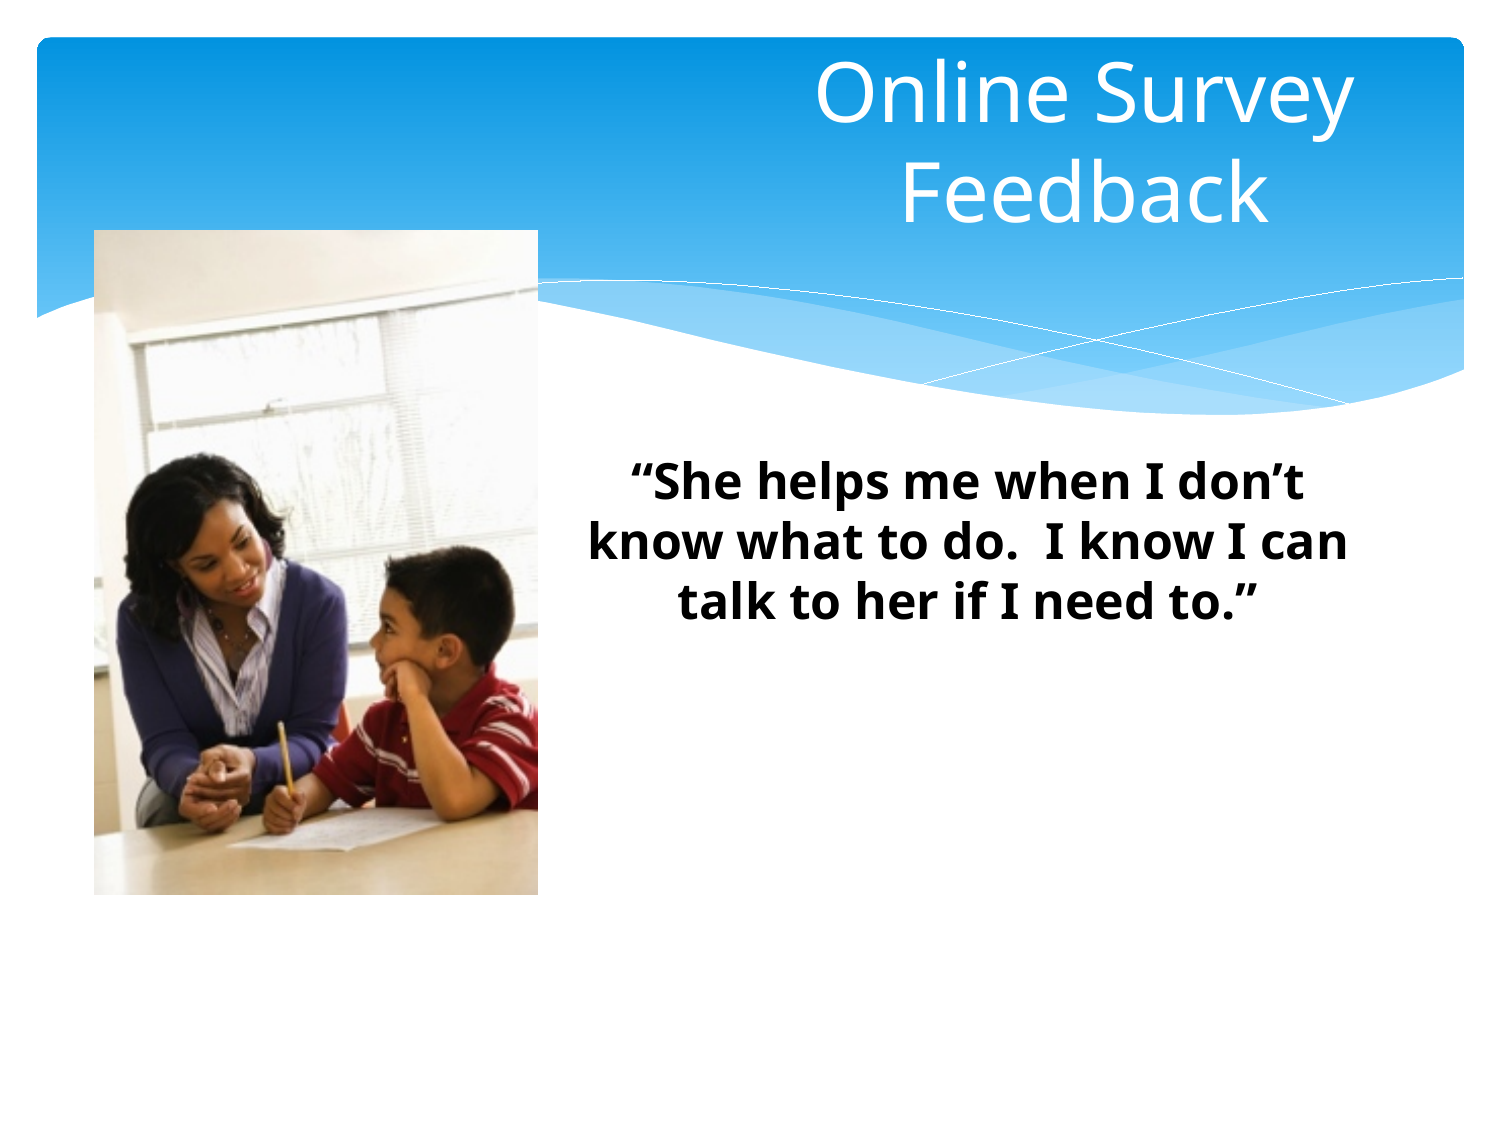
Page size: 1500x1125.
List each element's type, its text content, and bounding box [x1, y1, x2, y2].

title Online Survey Feedback [669, 0, 1500, 279]
picture [93, 230, 538, 896]
list “She helps me when I don’t know what to do. I know I can talk to her if I need to.” [562, 441, 1374, 673]
